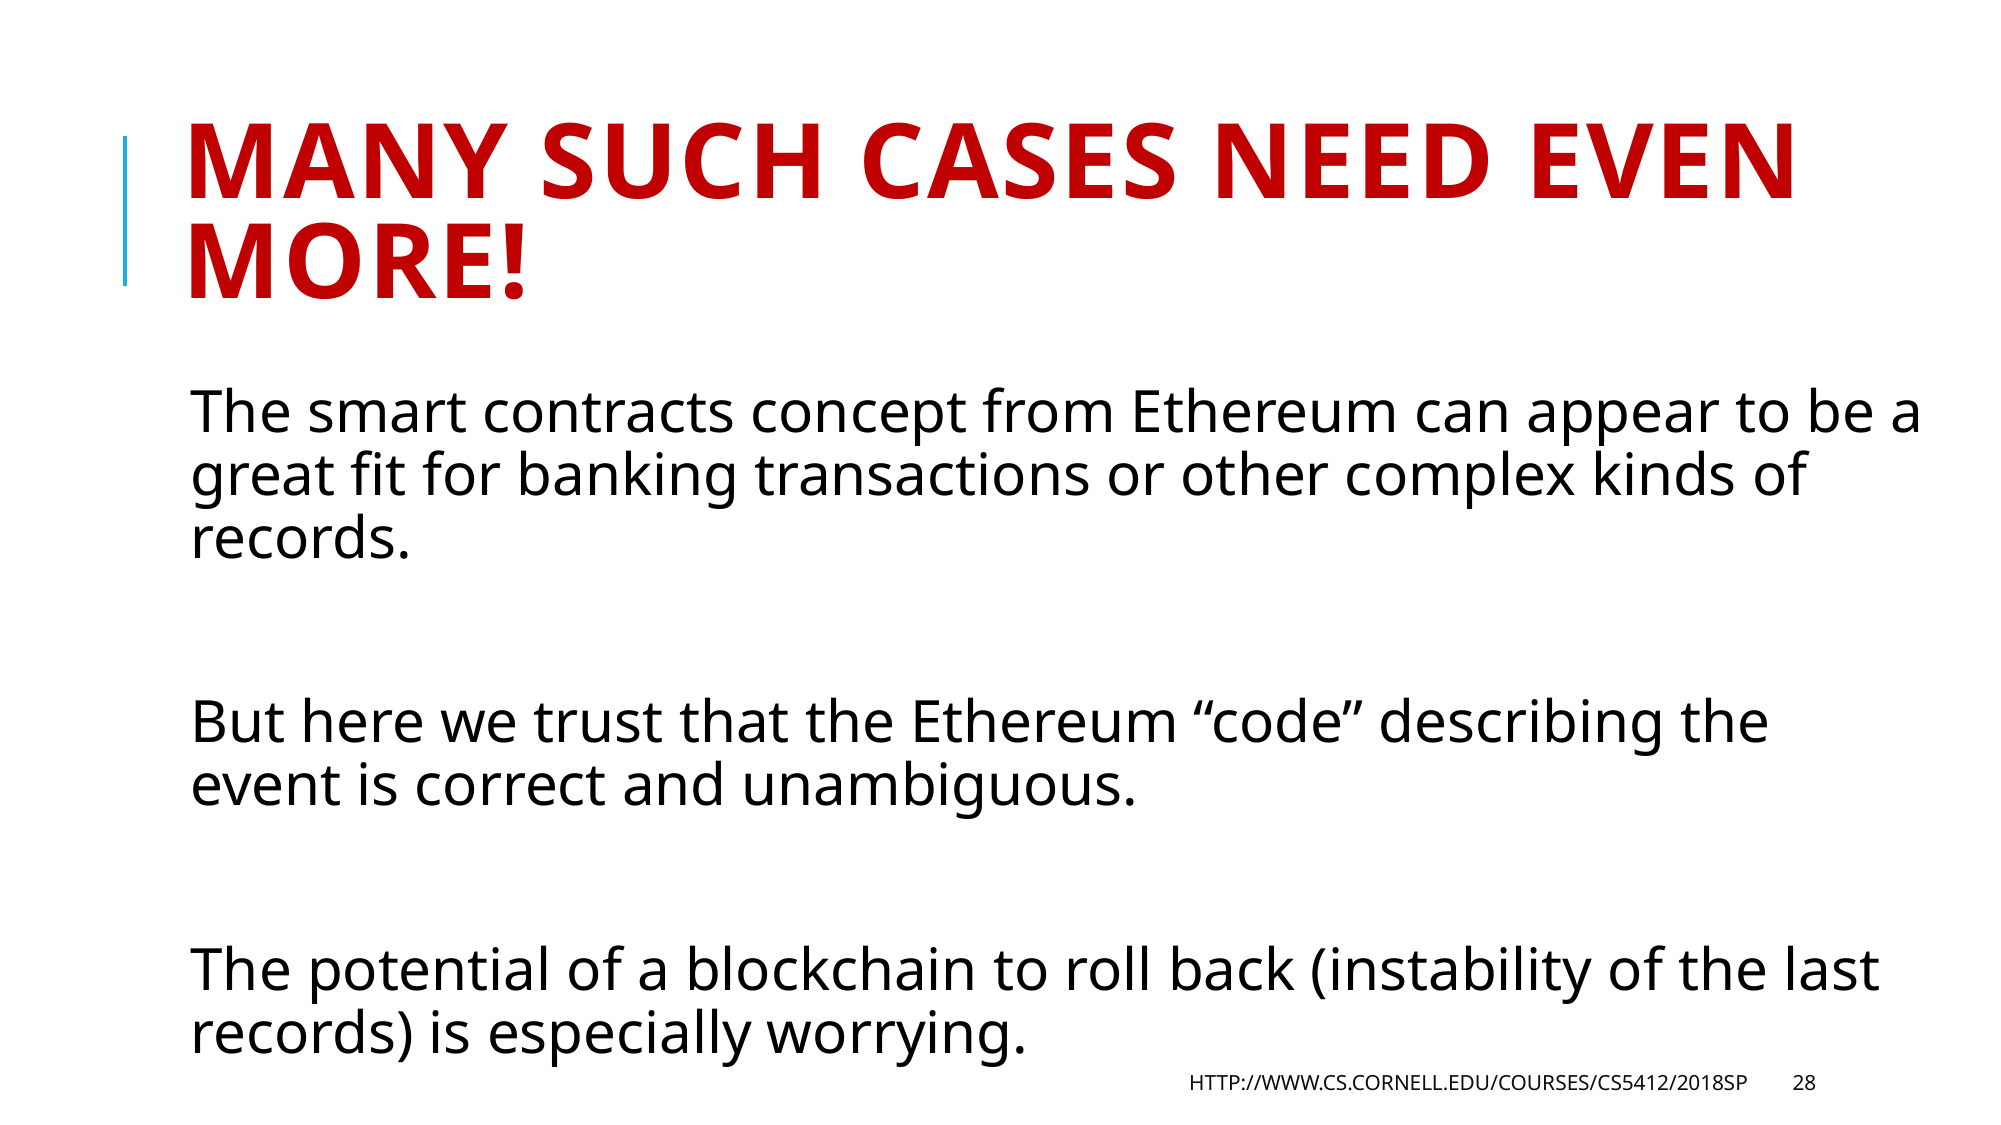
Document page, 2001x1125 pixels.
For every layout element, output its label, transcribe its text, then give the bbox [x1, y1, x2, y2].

footer http://www.cs.cornell.edu/courses/cs5412/2018sp [794, 1061, 1763, 1107]
title Many such cases need even more! [168, 96, 1938, 342]
slide_number 28 [1777, 1061, 1938, 1107]
list The smart contracts concept from Ethereum can appear to be a great fit for banking transactions or other complex kinds of records. But here we trust that the Ethereum “code” describing the event is correct and unambiguous. The potential of a blockchain to roll back (instability of the last records) is especially worrying. [168, 375, 1938, 1035]
